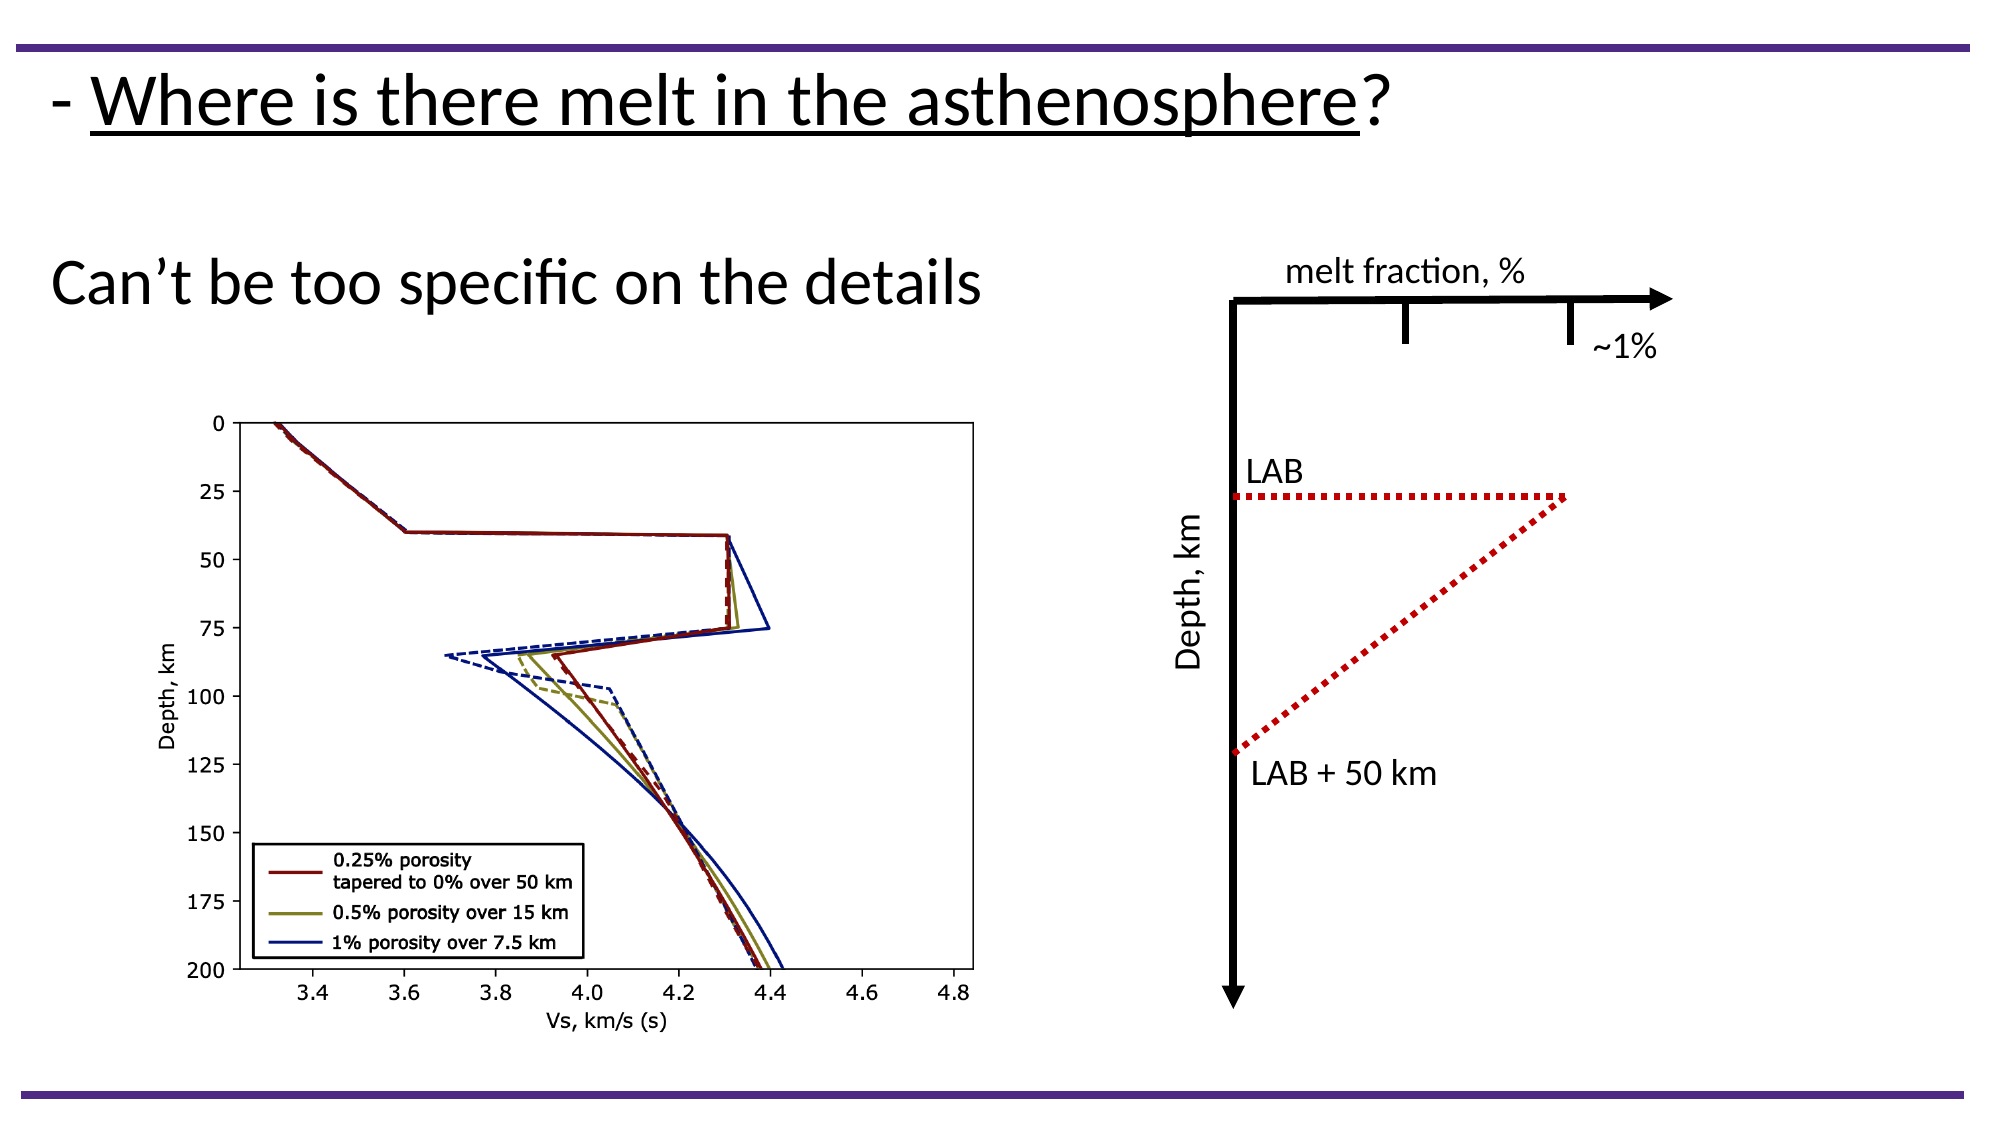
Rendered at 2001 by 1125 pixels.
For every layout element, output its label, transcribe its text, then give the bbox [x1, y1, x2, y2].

picture [153, 407, 982, 1035]
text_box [1233, 493, 1569, 754]
text_box Depth, km [1154, 498, 1215, 686]
text_box - Where is there melt in the asthenosphere? [35, 52, 1427, 149]
text_box LAB [1234, 438, 1319, 493]
text_box melt fraction, % [1270, 238, 1541, 298]
text_box ~1% [1569, 313, 1673, 374]
text_box Can’t be too specific on the details [36, 230, 999, 326]
text_box LAB + 50 km [1236, 754, 1454, 800]
